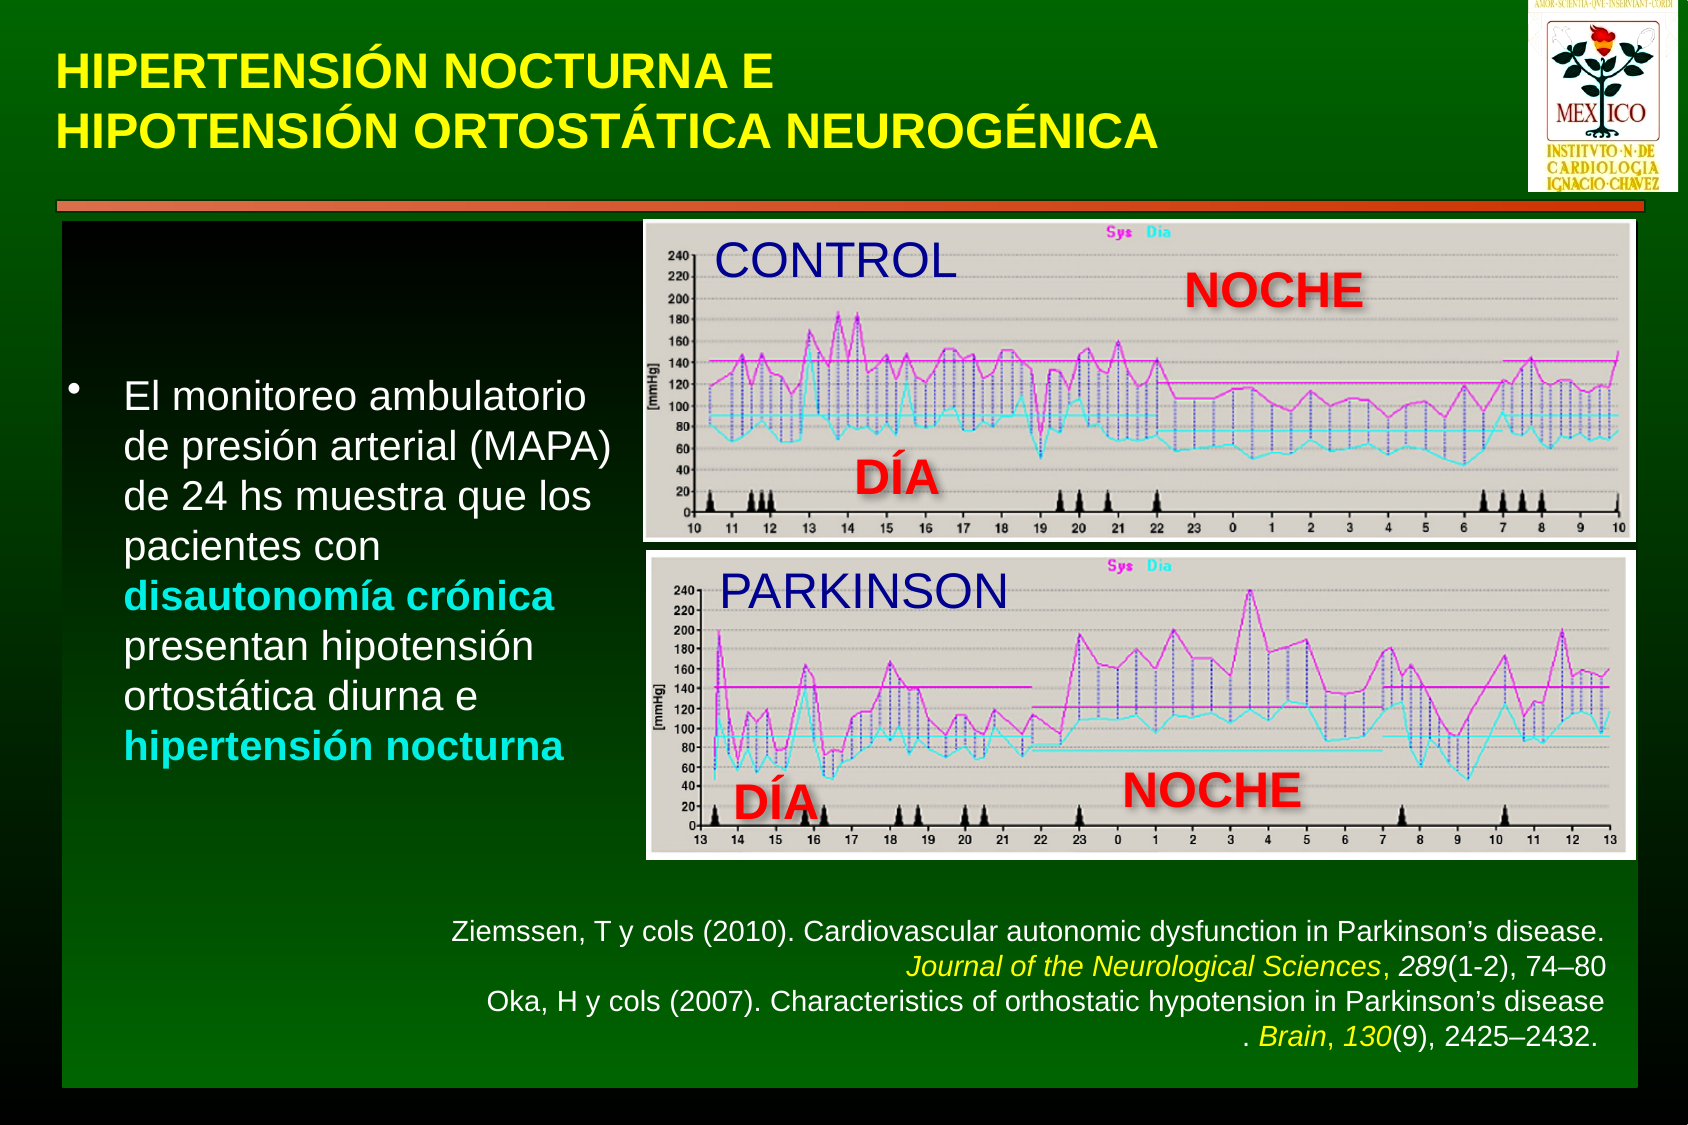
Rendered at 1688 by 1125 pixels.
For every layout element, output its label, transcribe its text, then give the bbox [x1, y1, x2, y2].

picture [646, 550, 1636, 861]
picture [643, 219, 1636, 542]
text_box Ziemssen, T y cols (2010). Cardiovascular autonomic dysfunction in Parkinson’s disease. Journal of the Neurological Sciences, 289(1-2), 74–80 Oka, H y cols (2007). Characteristics of orthostatic hypotension in Parkinson’s disease . Brain, 130(9), 2425–2432. [0, 905, 1622, 1095]
title HIPERTENSIÓN NOCTURNA E HIPOTENSIÓN ortostática neurogénica [40, 30, 1560, 219]
list El monitoreo ambulatorio de presión arterial (MAPA) de 24 hs muestra que los pacientes con disautonomía crónica presentan hipotensión ortostática diurna e hipertensión nocturna [52, 361, 630, 752]
